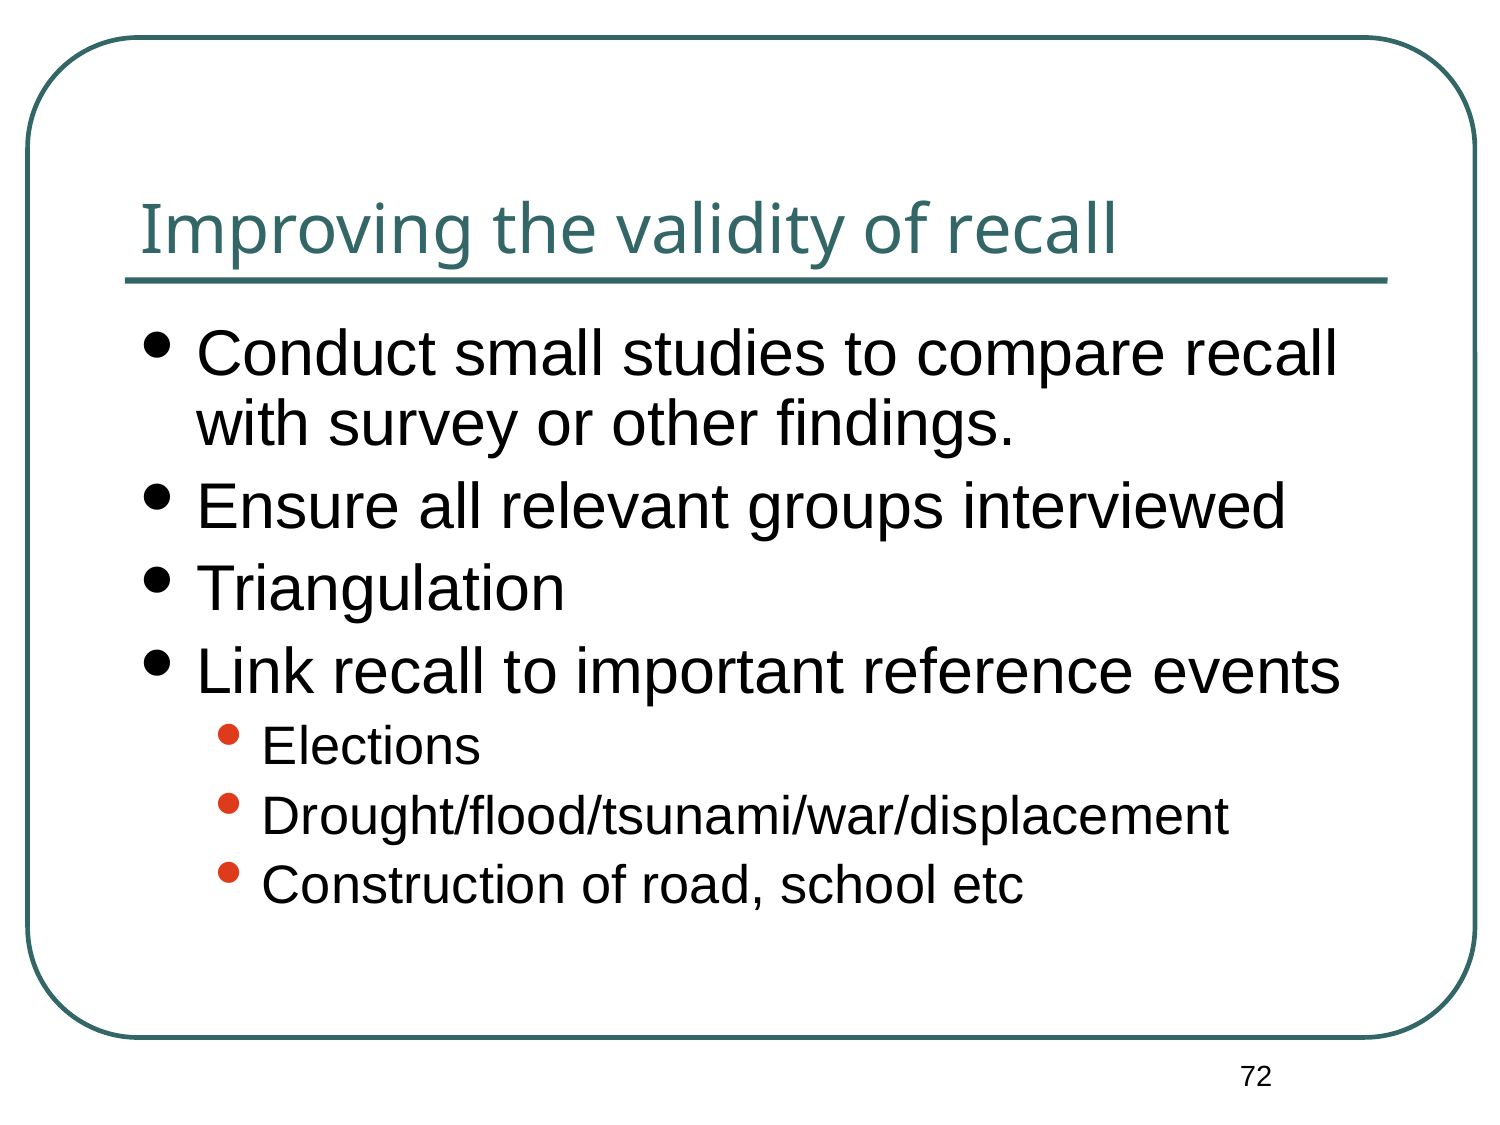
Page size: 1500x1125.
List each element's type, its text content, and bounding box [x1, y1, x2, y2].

slide_number 72 [1124, 1049, 1388, 1125]
title Improving the validity of recall [125, 87, 1388, 275]
list Conduct small studies to compare recall with survey or other findings. Ensure all relevant groups interviewed Triangulation Link recall to important reference events Elections Drought/flood/tsunami/war/displacement Construction of road, school etc [125, 312, 1388, 975]
